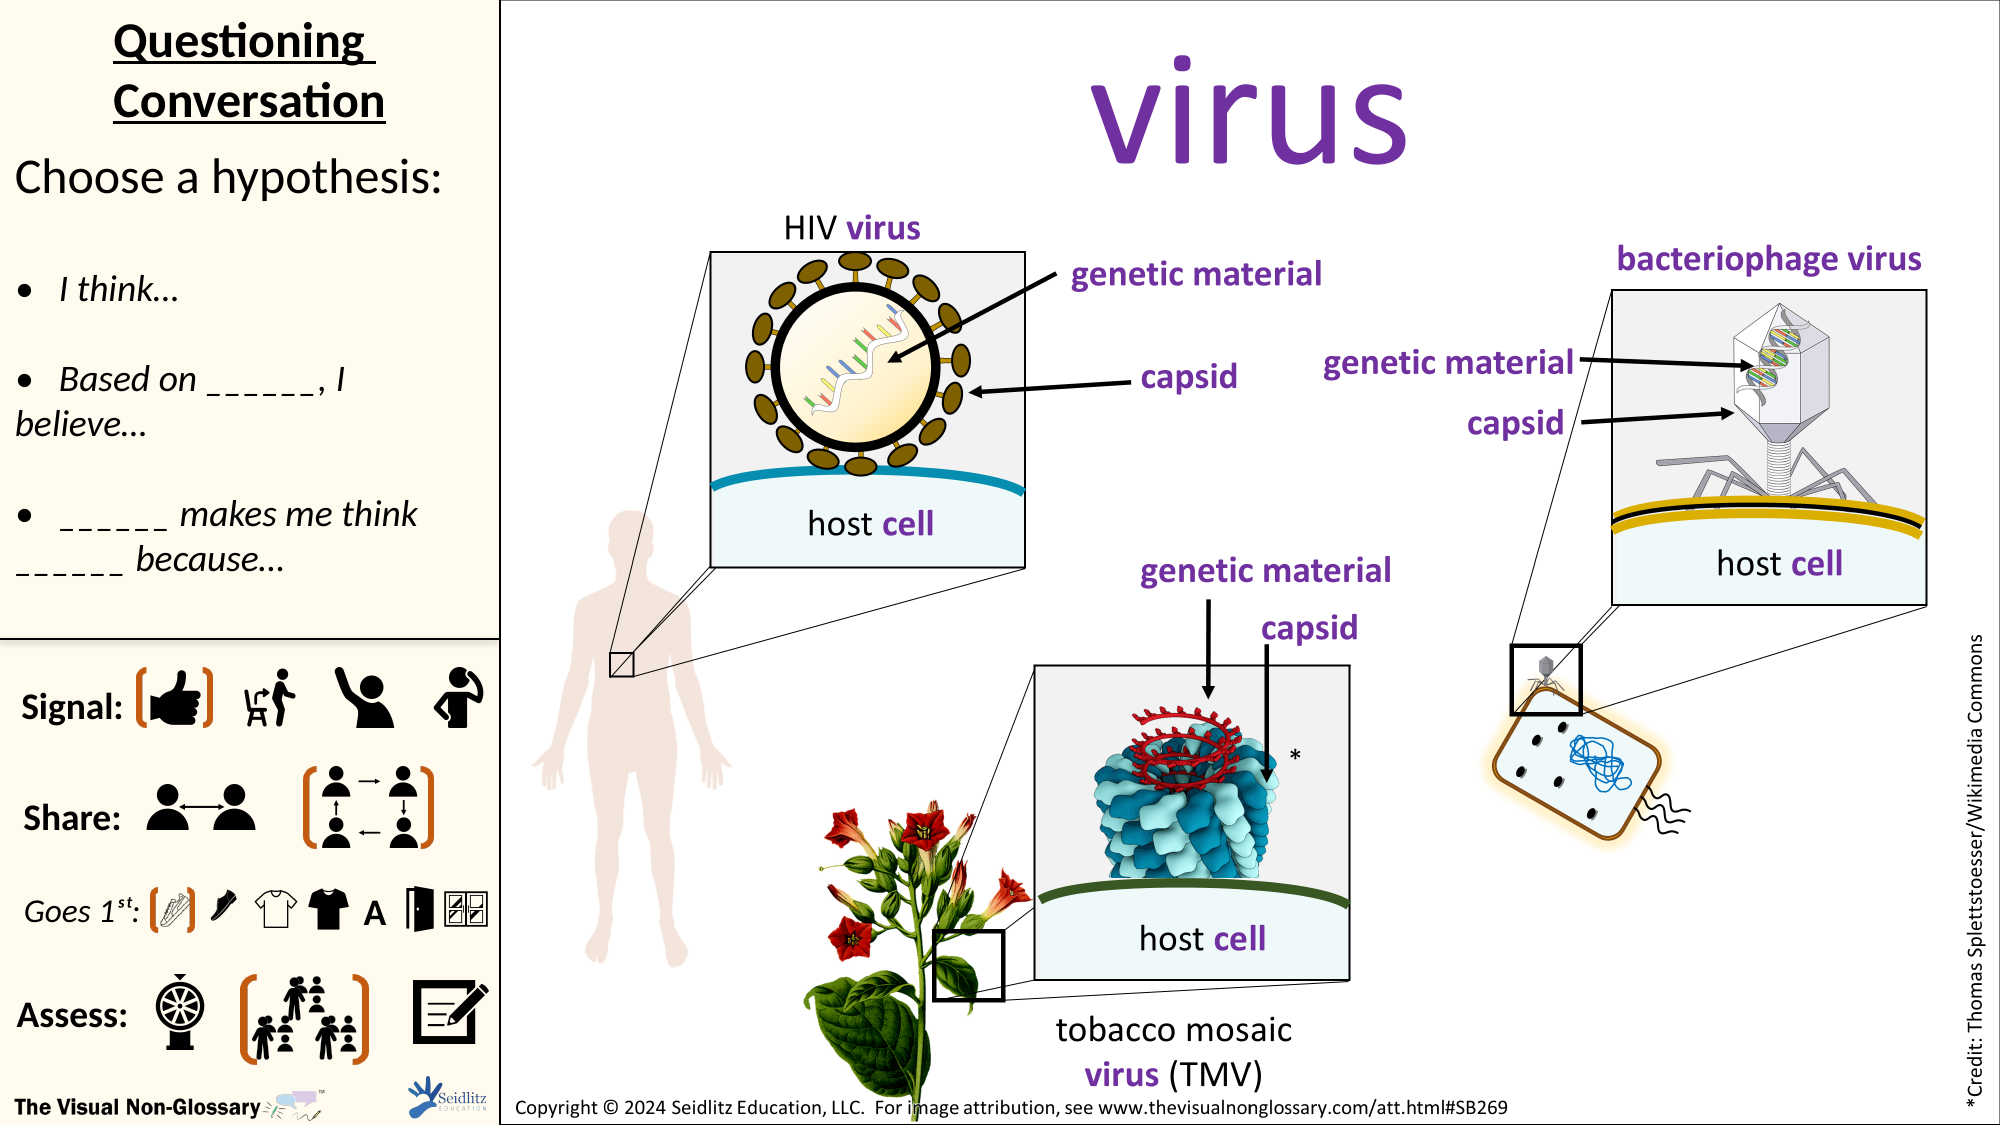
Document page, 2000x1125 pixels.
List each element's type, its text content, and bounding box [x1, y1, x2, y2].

picture [413, 974, 490, 1051]
picture [239, 974, 370, 1066]
picture [397, 886, 490, 932]
picture [202, 886, 241, 925]
text_box Questioning Conversation [98, 0, 401, 135]
picture [136, 667, 214, 728]
picture [253, 886, 299, 932]
picture [149, 886, 196, 934]
picture [0, 1084, 328, 1125]
picture [305, 886, 352, 932]
picture [239, 667, 301, 728]
text_box A [348, 880, 402, 941]
picture [403, 1073, 495, 1125]
picture [302, 766, 434, 850]
picture [428, 667, 490, 728]
picture [142, 974, 218, 1051]
text_box Assess: [1, 982, 137, 1043]
text_box • I think… • Based on ______, I believe… • ______ makes me think ______ because… [0, 211, 494, 587]
text_box Choose a hypothesis: [0, 135, 494, 211]
text_box Goes 1ˢᵗ: [9, 881, 156, 937]
text_box Share: [8, 785, 137, 846]
text_box Signal: [6, 674, 136, 735]
picture [334, 667, 395, 728]
picture [145, 784, 257, 830]
picture [499, 0, 2000, 1125]
